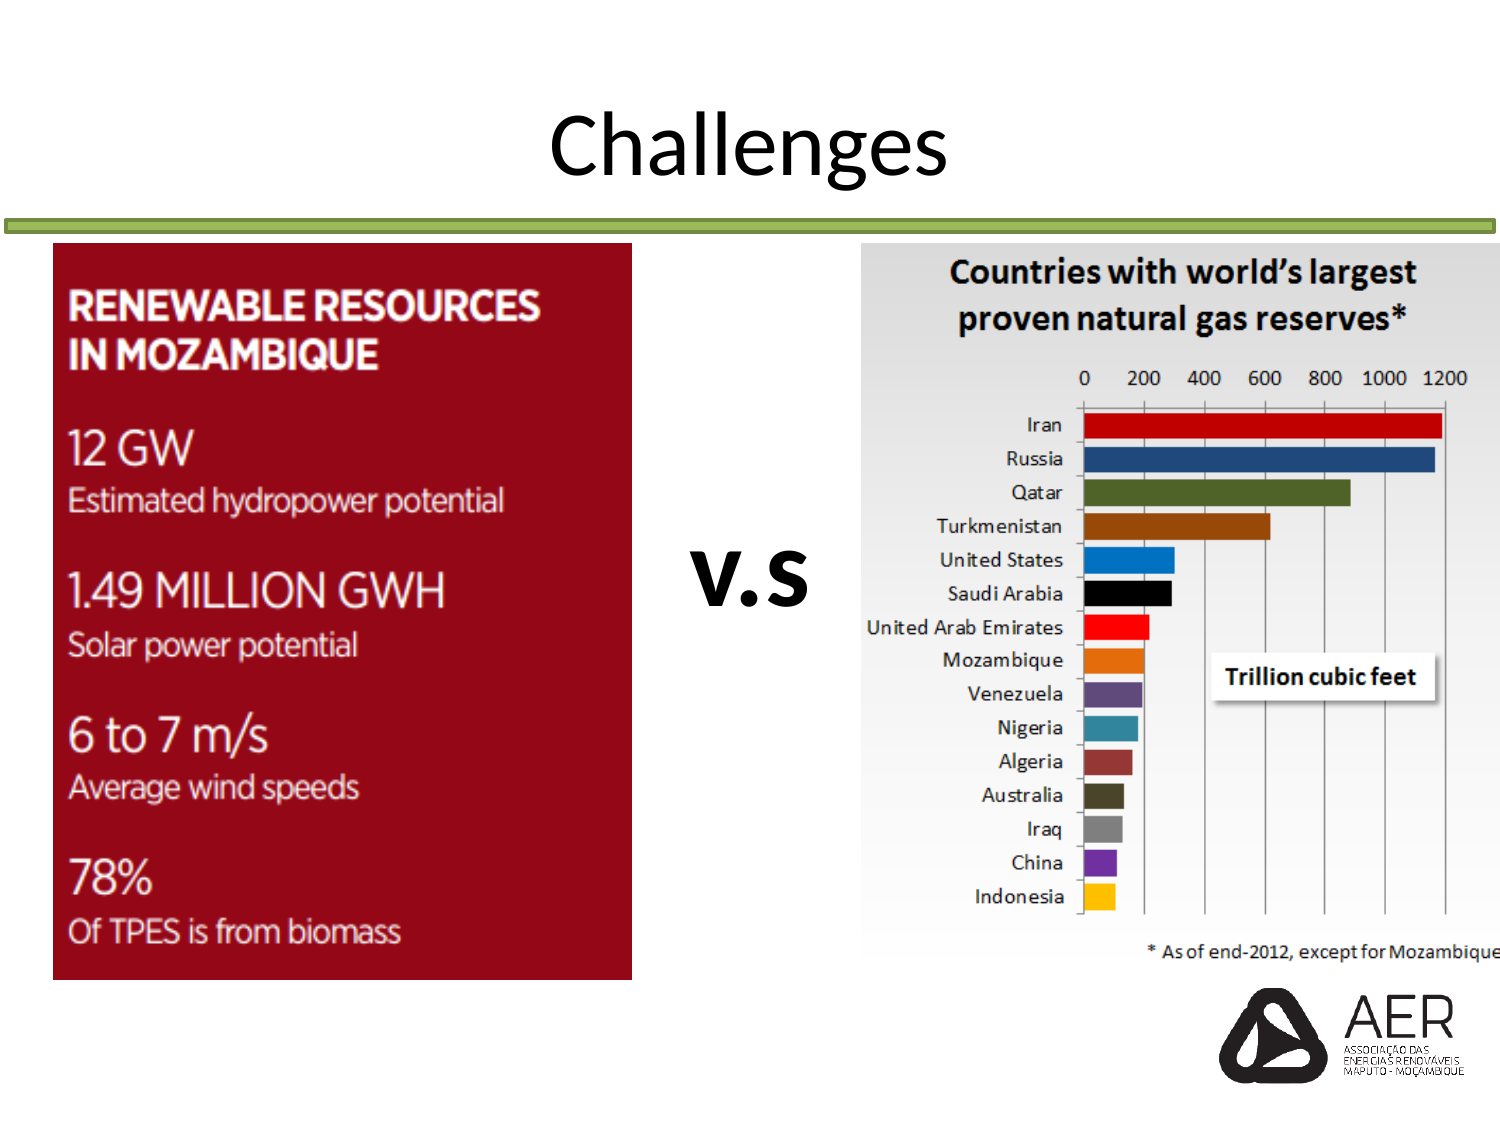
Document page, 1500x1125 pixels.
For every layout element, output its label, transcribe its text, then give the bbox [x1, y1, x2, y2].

text_box v.s [674, 486, 826, 637]
picture [52, 243, 633, 980]
picture [861, 243, 1500, 1125]
list Production [75, 262, 1187, 1005]
title Challenges [75, 45, 1425, 233]
